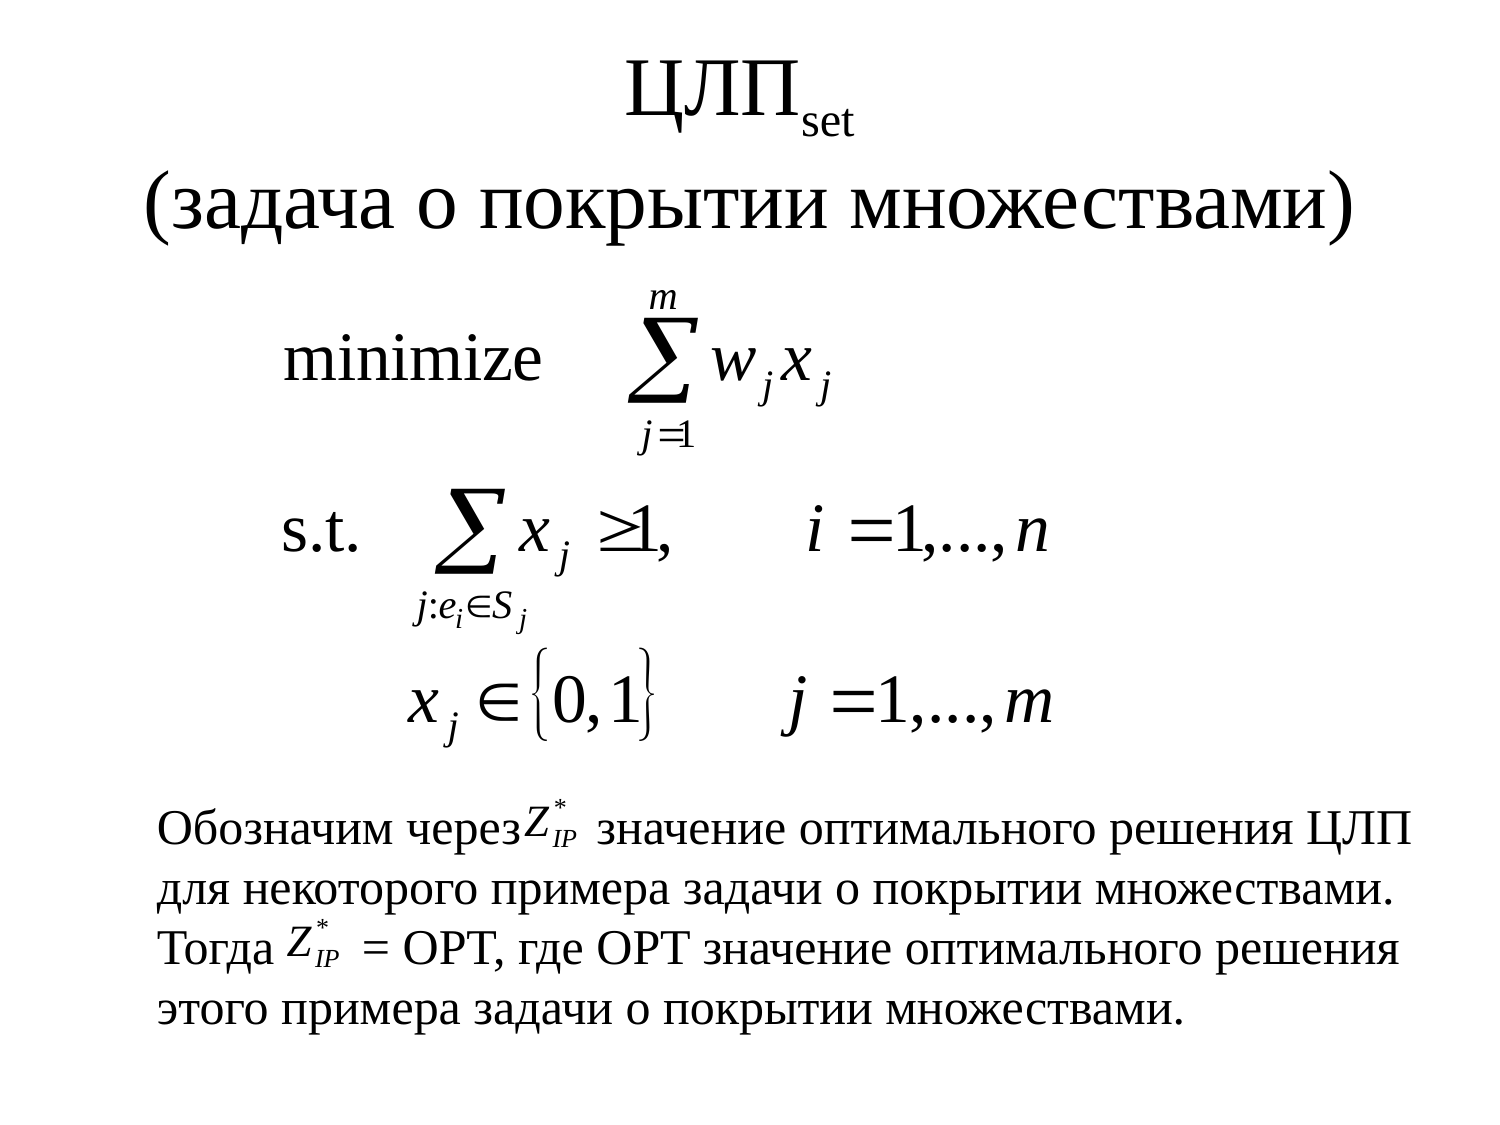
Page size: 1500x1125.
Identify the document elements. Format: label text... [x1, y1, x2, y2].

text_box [516, 787, 588, 855]
title ЦЛПset (задача о покрытии множествами) [74, 44, 1426, 233]
text_box Обозначим через значение оптимального решения ЦЛП для некоторого примера задачи о покрытии множествами. Тогда = OPT, где OPT значение оптимального решения этого примера задачи о покрытии множествами. [142, 787, 1428, 1043]
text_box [278, 907, 351, 976]
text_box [272, 262, 1118, 761]
